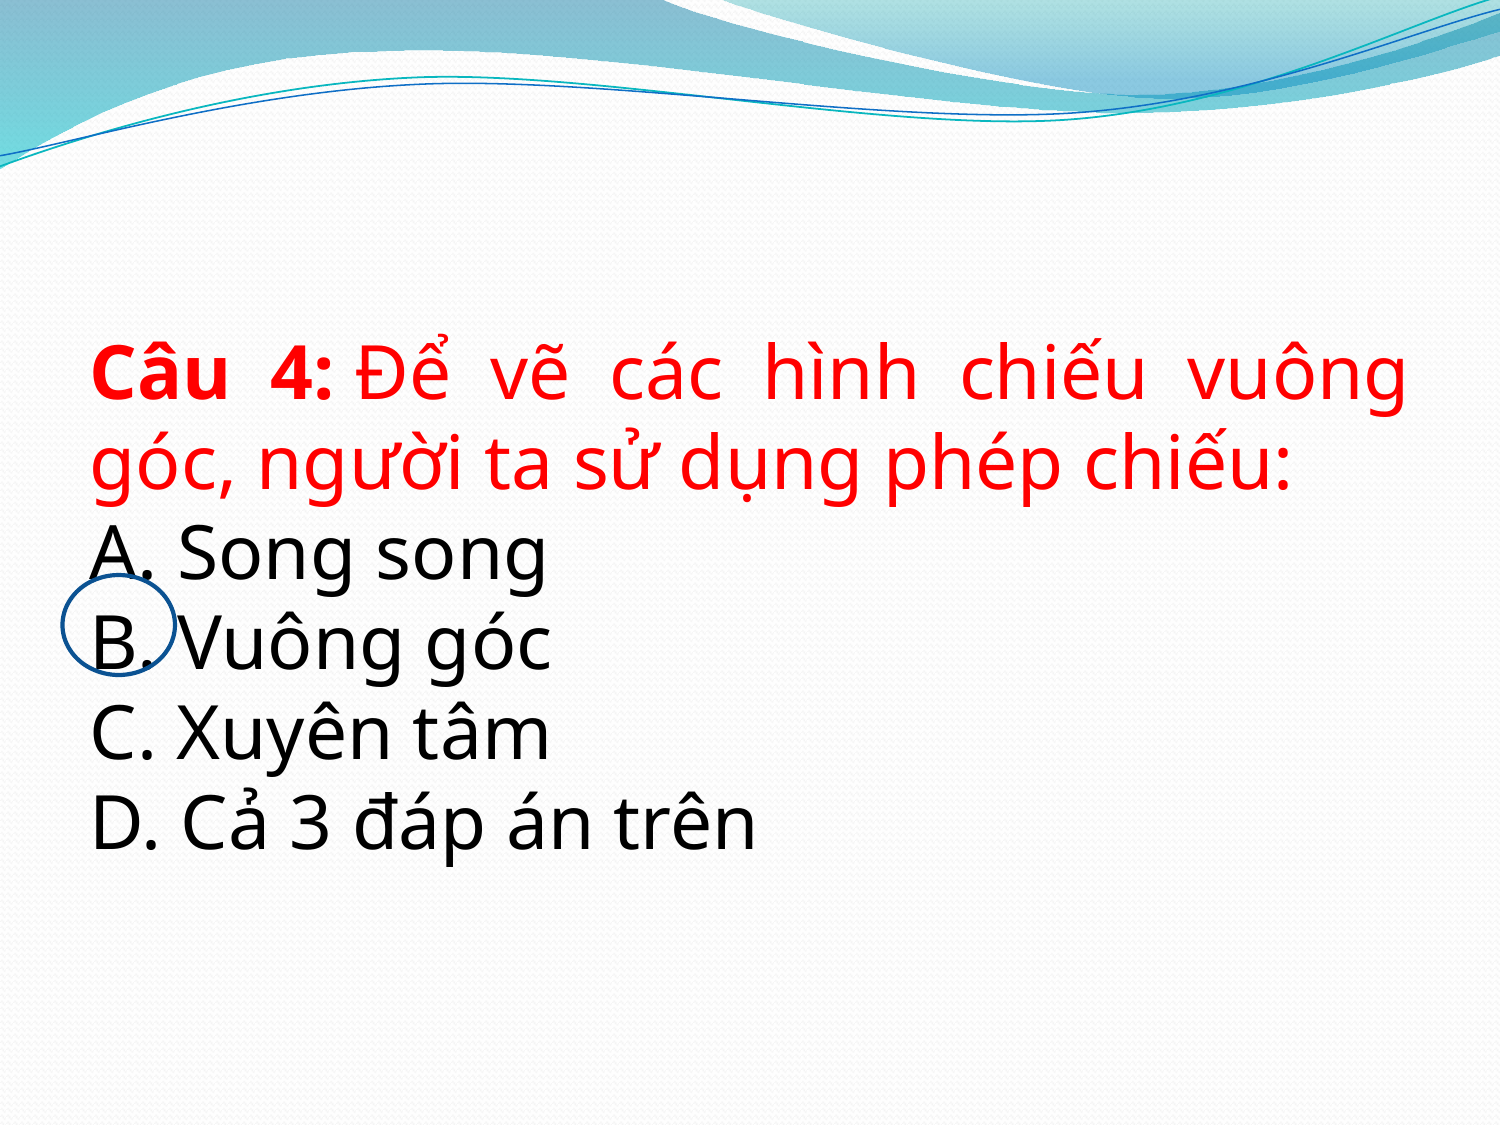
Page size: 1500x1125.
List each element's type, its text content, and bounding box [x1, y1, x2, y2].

list Câu 4: Để vẽ các hình chiếu vuông góc, người ta sử dụng phép chiếu: A. Song song B. Vuông góc C. Xuyên tâm D. Cả 3 đáp án trên [75, 317, 1425, 1038]
text_box [60, 572, 178, 678]
